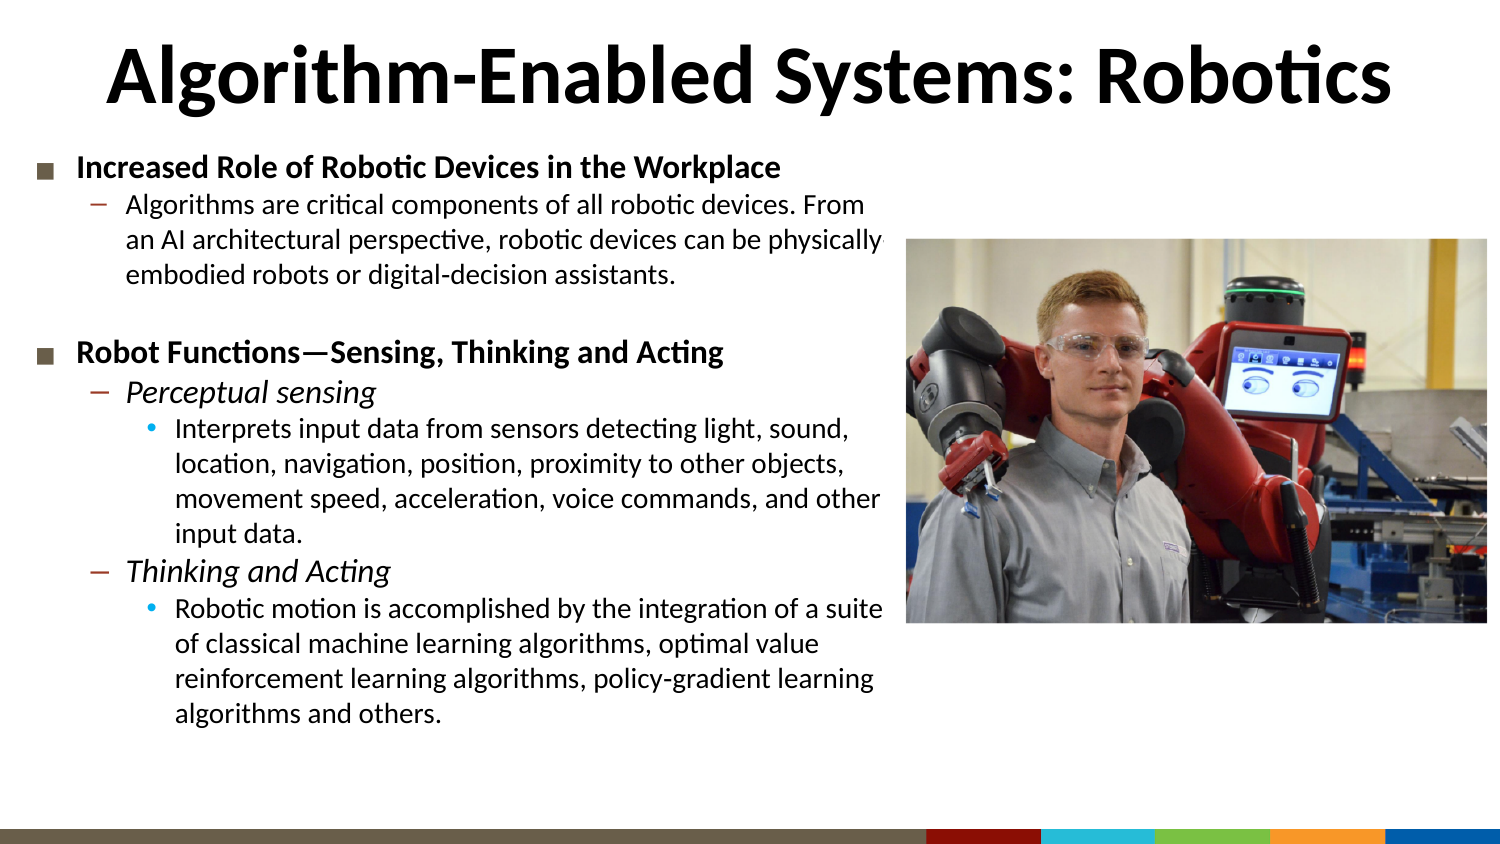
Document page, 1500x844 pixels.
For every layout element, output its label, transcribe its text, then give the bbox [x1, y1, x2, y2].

list Increased Role of Robotic Devices in the Workplace Algorithms are critical components of all robotic devices. From an AI architectural perspective, robotic devices can be physically‐embodied robots or digital‐decision assistants. Robot Functions—Sensing, Thinking and Acting Perceptual sensing Interprets input data from sensors detecting light, sound, location, navigation, position, proximity to other objects, movement speed, acceleration, voice commands, and other input data. Thinking and Acting Robotic motion is accomplished by the integration of a suite of classical machine learning algorithms, optimal value reinforcement learning algorithms, policy‐gradient learning algorithms and others. [19, 137, 916, 824]
title Algorithm-Enabled Systems: Robotics [11, 33, 1489, 128]
picture [884, 235, 1496, 626]
picture [0, 821, 1500, 844]
